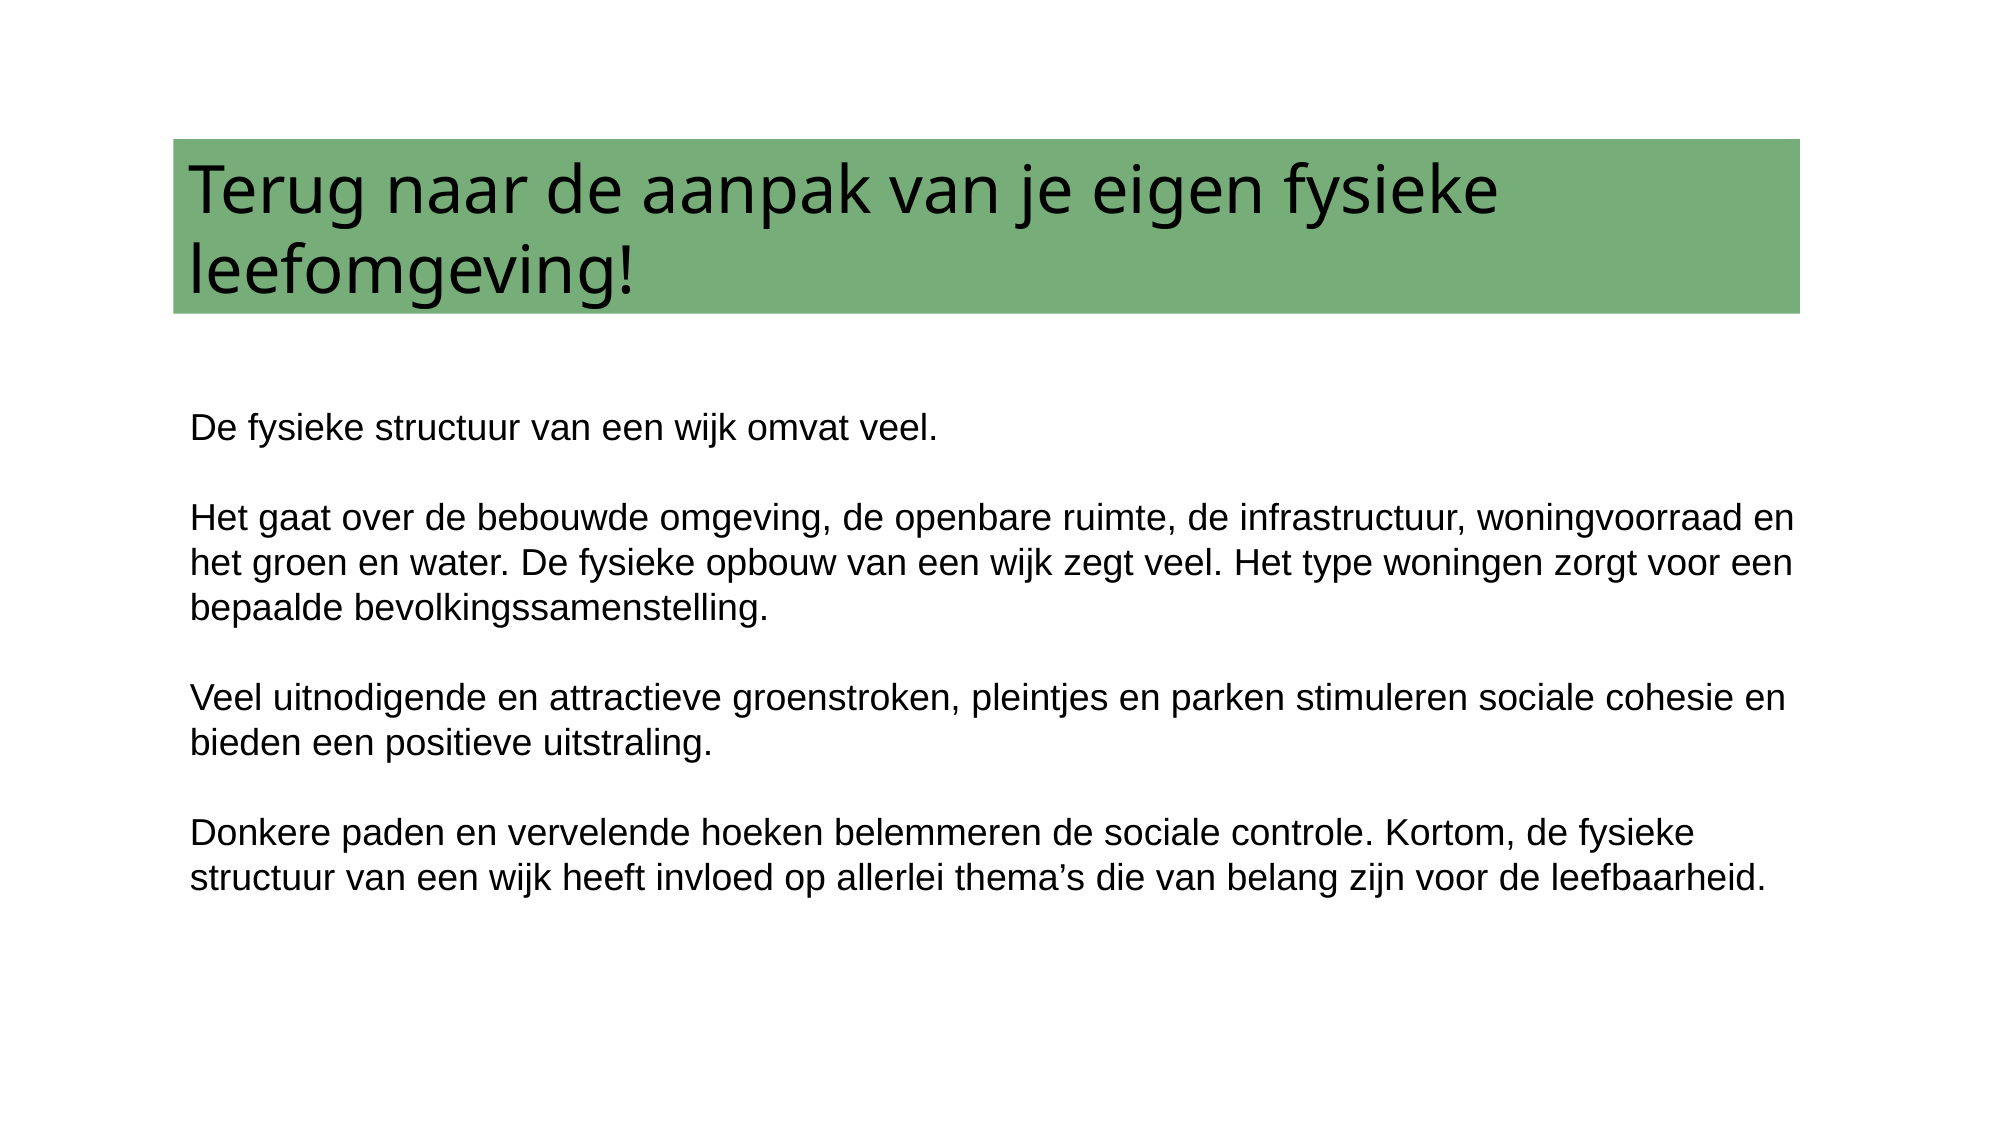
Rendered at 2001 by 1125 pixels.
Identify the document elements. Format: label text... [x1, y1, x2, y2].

text_box De fysieke structuur van een wijk omvat veel. Het gaat over de bebouwde omgeving, de openbare ruimte, de infrastructuur, woningvoorraad en het groen en water. De fysieke opbouw van een wijk zegt veel. Het type woningen zorgt voor een bepaalde bevolkingssamenstelling. Veel uitnodigende en attractieve groenstroken, pleintjes en parken stimuleren sociale cohesie en bieden een positieve uitstraling. Donkere paden en vervelende hoeken belemmeren de sociale controle. Kortom, de fysieke structuur van een wijk heeft invloed op allerlei thema’s die van belang zijn voor de leefbaarheid. [174, 395, 1861, 906]
text_box Terug naar de aanpak van je eigen fysieke leefomgeving! [173, 139, 1800, 314]
